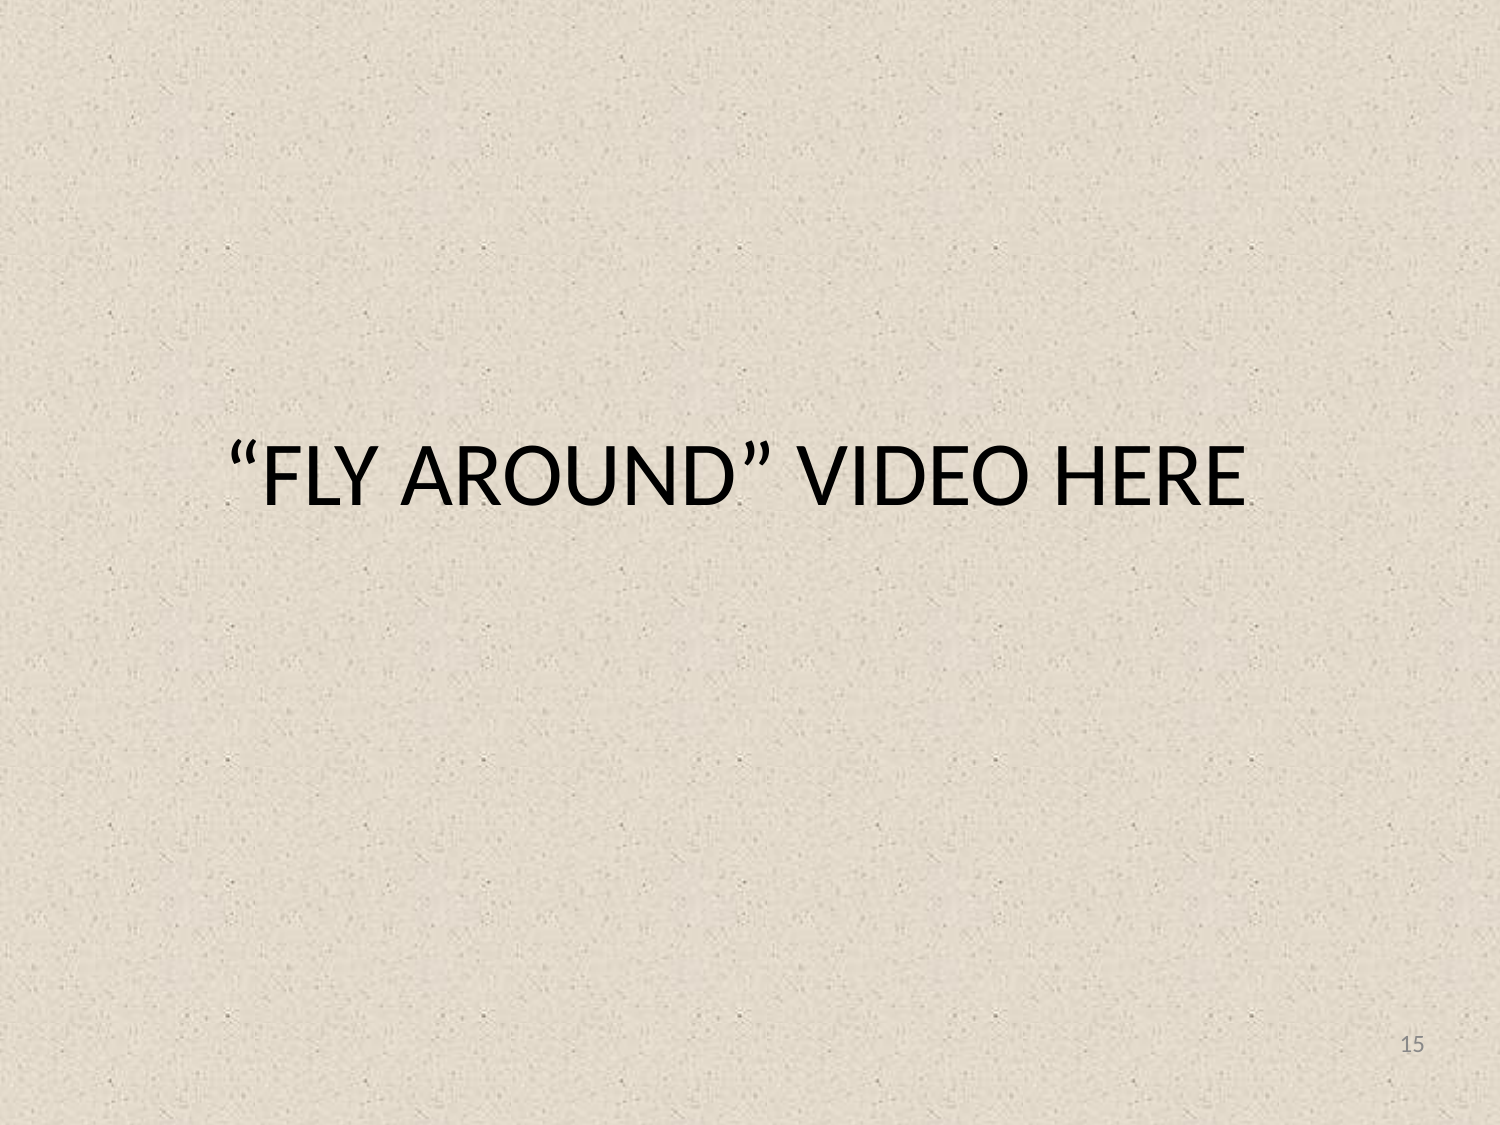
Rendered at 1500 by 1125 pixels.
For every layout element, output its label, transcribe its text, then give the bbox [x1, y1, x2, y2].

title “FLY AROUND” VIDEO HERE [43, 399, 1430, 539]
picture [0, 0, 1500, 1125]
slide_number 15 [1074, 1020, 1426, 1066]
